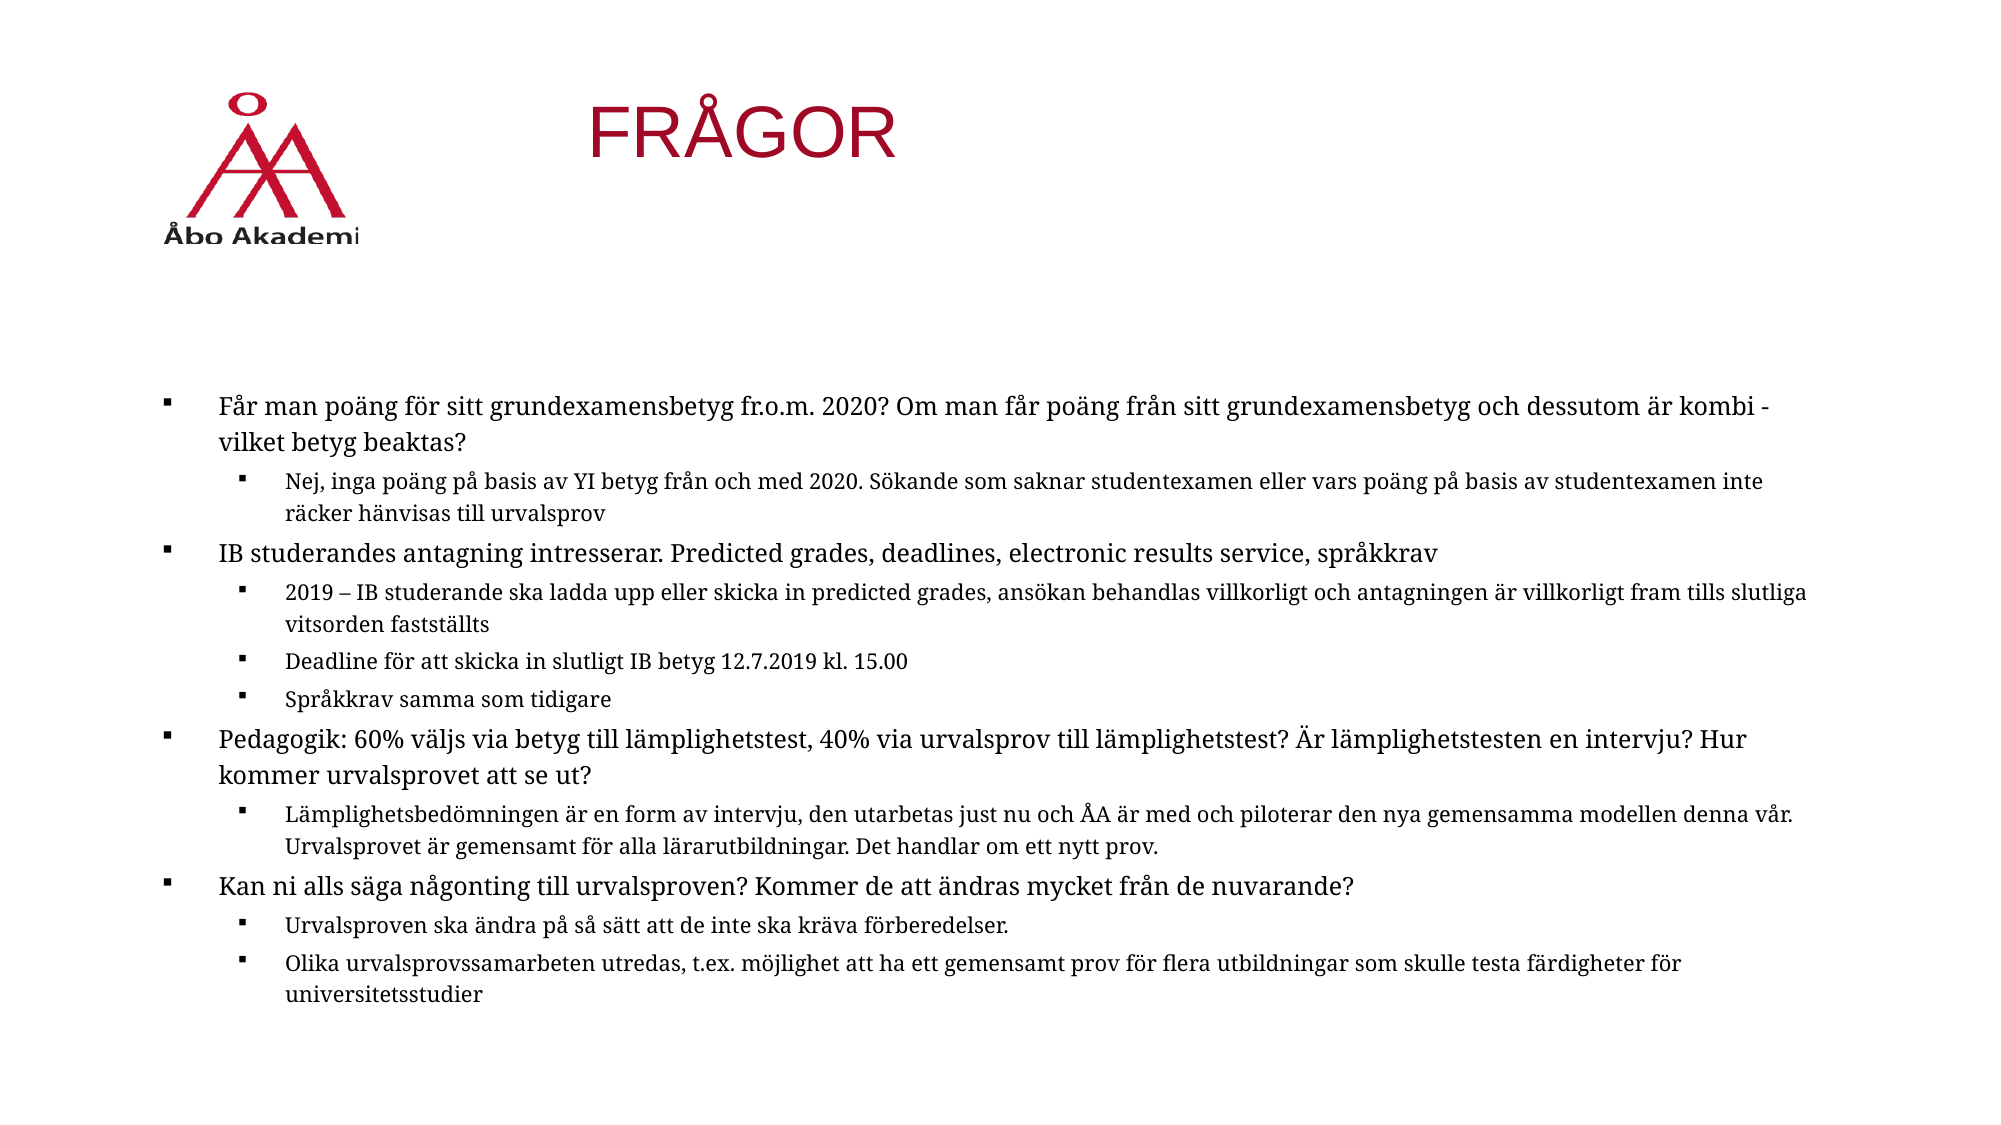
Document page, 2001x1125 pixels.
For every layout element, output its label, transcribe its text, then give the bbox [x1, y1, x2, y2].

list Får man poäng för sitt grundexamensbetyg fr.o.m. 2020? Om man får poäng från sitt grundexamensbetyg och dessutom är kombi - vilket betyg beaktas? Nej, inga poäng på basis av YI betyg från och med 2020. Sökande som saknar studentexamen eller vars poäng på basis av studentexamen inte räcker hänvisas till urvalsprov IB studerandes antagning intresserar. Predicted grades, deadlines, electronic results service, språkkrav 2019 – IB studerande ska ladda upp eller skicka in predicted grades, ansökan behandlas villkorligt och antagningen är villkorligt fram tills slutliga vitsorden fastställts Deadline för att skicka in slutligt IB betyg 12.7.2019 kl. 15.00 Språkkrav samma som tidigare Pedagogik: 60% väljs via betyg till lämplighetstest, 40% via urvalsprov till lämplighetstest? Är lämplighetstesten en intervju? Hur kommer urvalsprovet att se ut? Lämplighetsbedömningen är en form av intervju, den utarbetas just nu och ÅA är med och piloterar den nya gemensamma modellen denna vår. Urvalsprovet är gemensamt för alla lärarutbildningar. Det handlar om ett nytt prov. Kan ni alls säga någonting till urvalsproven? Kommer de att ändras mycket från de nuvarande? Urvalsproven ska ändra på så sätt att de inte ska kräva förberedelser. Olika urvalsprovssamarbeten utredas, t.ex. möjlighet att ha ett gemensamt prov för flera utbildningar som skulle testa färdigheter för universitetsstudier [161, 384, 1839, 1012]
title Frågor [587, 94, 1839, 384]
